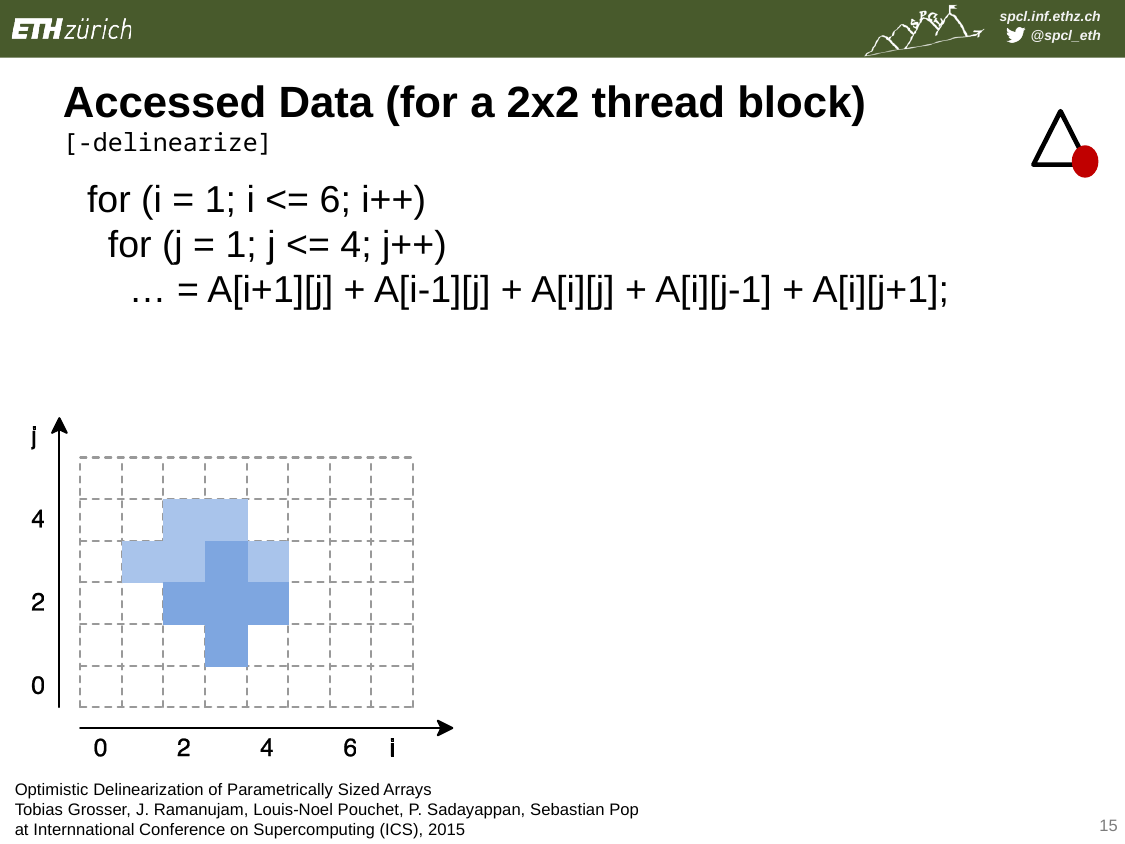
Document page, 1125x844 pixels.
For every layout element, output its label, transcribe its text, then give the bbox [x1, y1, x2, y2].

text_box Optimistic Delinearization of Parametrically Sized Arrays Tobias Grosser, J. Ramanujam, Louis-Noel Pouchet, P. Sadayappan, Sebastian Pop at Internnational Conference on Supercomputing (ICS), 2015 [0, 771, 999, 844]
text_box [1069, 143, 1101, 180]
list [24, 397, 477, 775]
slide_number 15 [1092, 795, 1125, 844]
picture [999, 18, 1032, 51]
text_box Accessed Data (for a 2x2 thread block) [-delinearize] [39, 65, 953, 156]
picture [863, 0, 986, 59]
text_box [1033, 111, 1078, 165]
text_box for (i = 1; i <= 6; i++) for (j = 1; j <= 4; j++) … = A[i+1][j] + A[i-1][j] + A[i][j] + A[i][j-1] + A[i][j+1]; [72, 167, 1018, 318]
